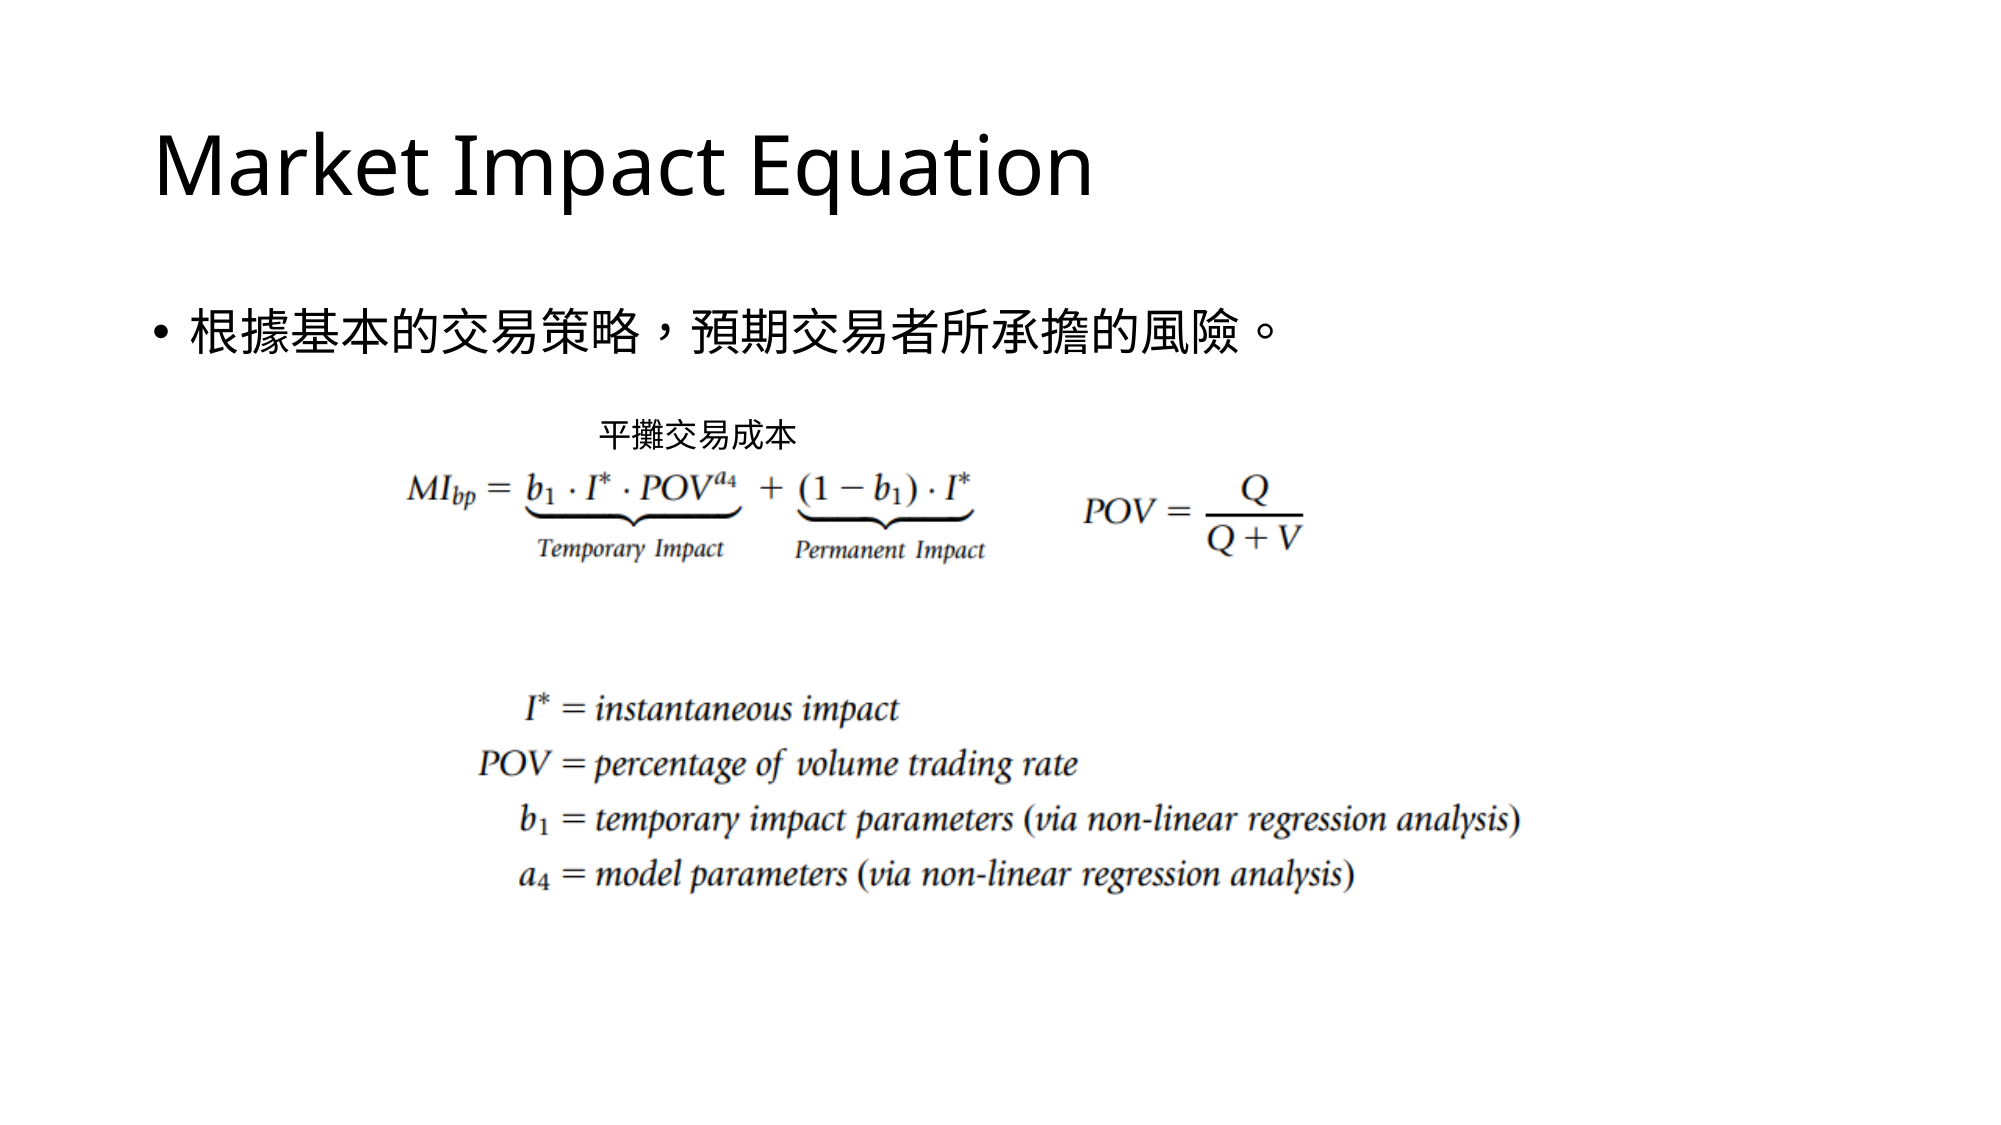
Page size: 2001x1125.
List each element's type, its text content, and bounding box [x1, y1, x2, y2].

text_box 平攤交易成本 [583, 407, 813, 448]
picture [396, 448, 1000, 574]
list 根據基本的交易策略，預期交易者所承擔的風險。 [137, 299, 1863, 1014]
title Market Impact Equation [137, 59, 1863, 278]
picture [1074, 459, 1316, 572]
picture [465, 681, 1535, 906]
